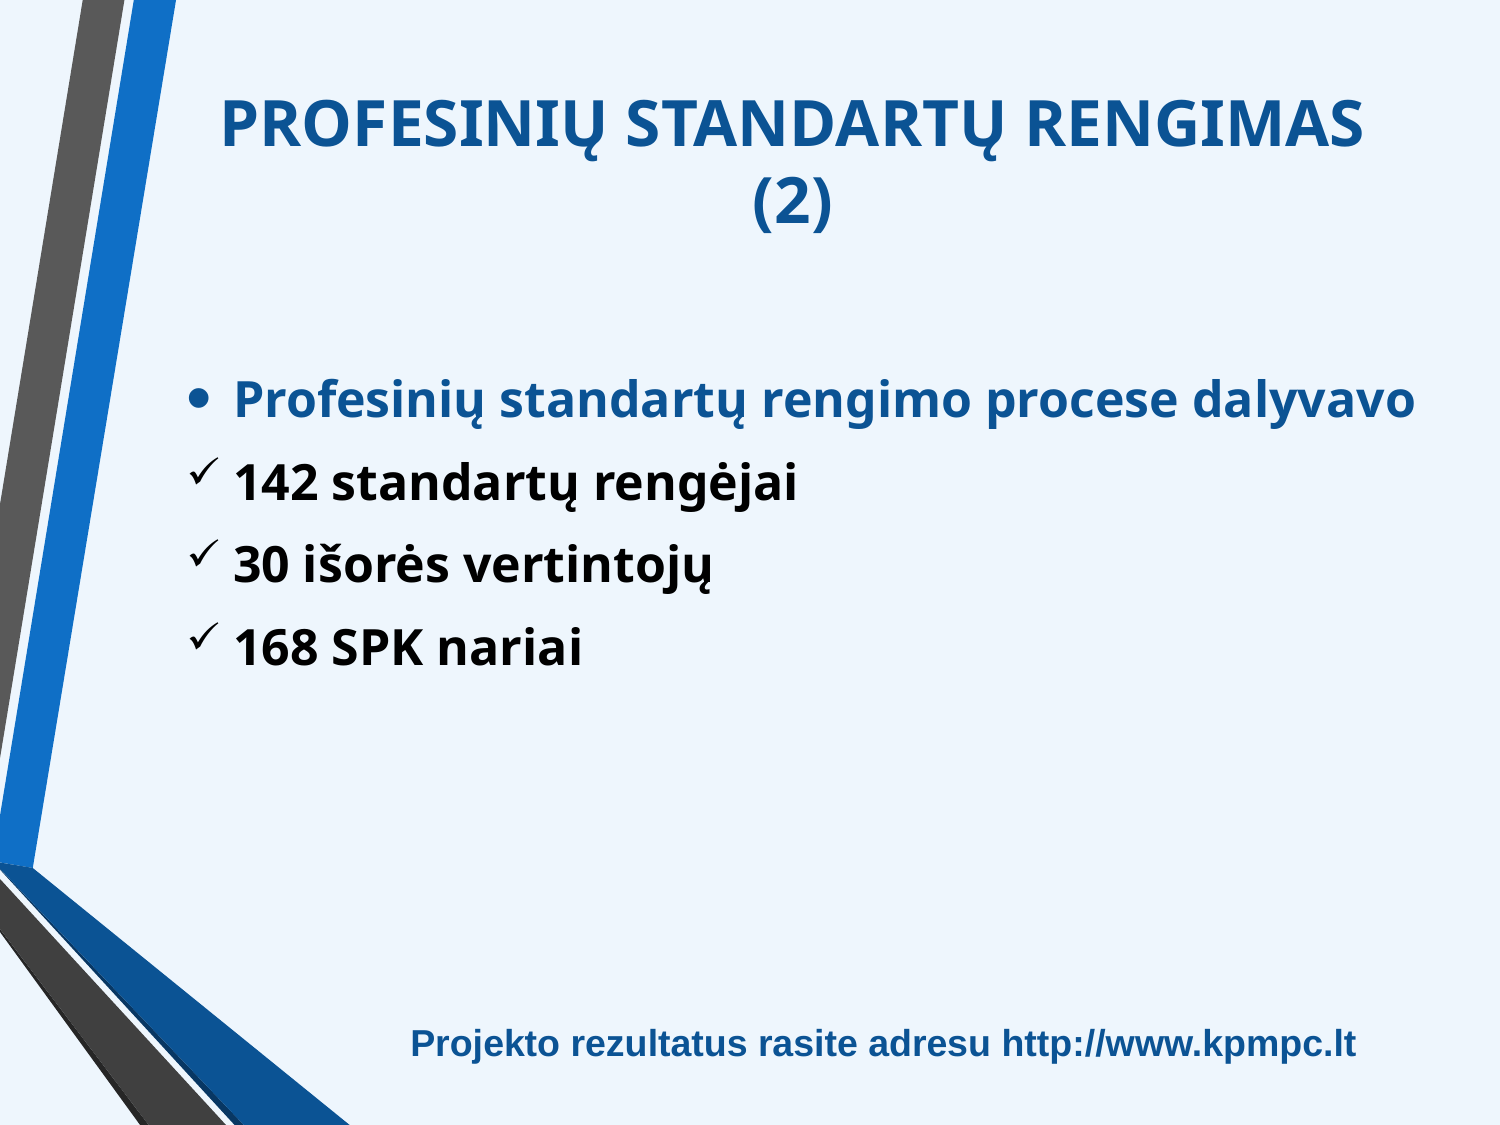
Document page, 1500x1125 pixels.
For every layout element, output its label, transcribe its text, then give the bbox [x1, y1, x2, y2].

text_box Projekto rezultatus rasite adresu http://www.kpmpc.lt [395, 1011, 1477, 1072]
list Profesinių standartų rengimo procese dalyvavo 142 standartų rengėjai 30 išorės vertintojų 168 SPK nariai [171, 255, 1436, 953]
title PROFESINIŲ STANDARTŲ RENGIMAS (2) [161, 75, 1425, 244]
